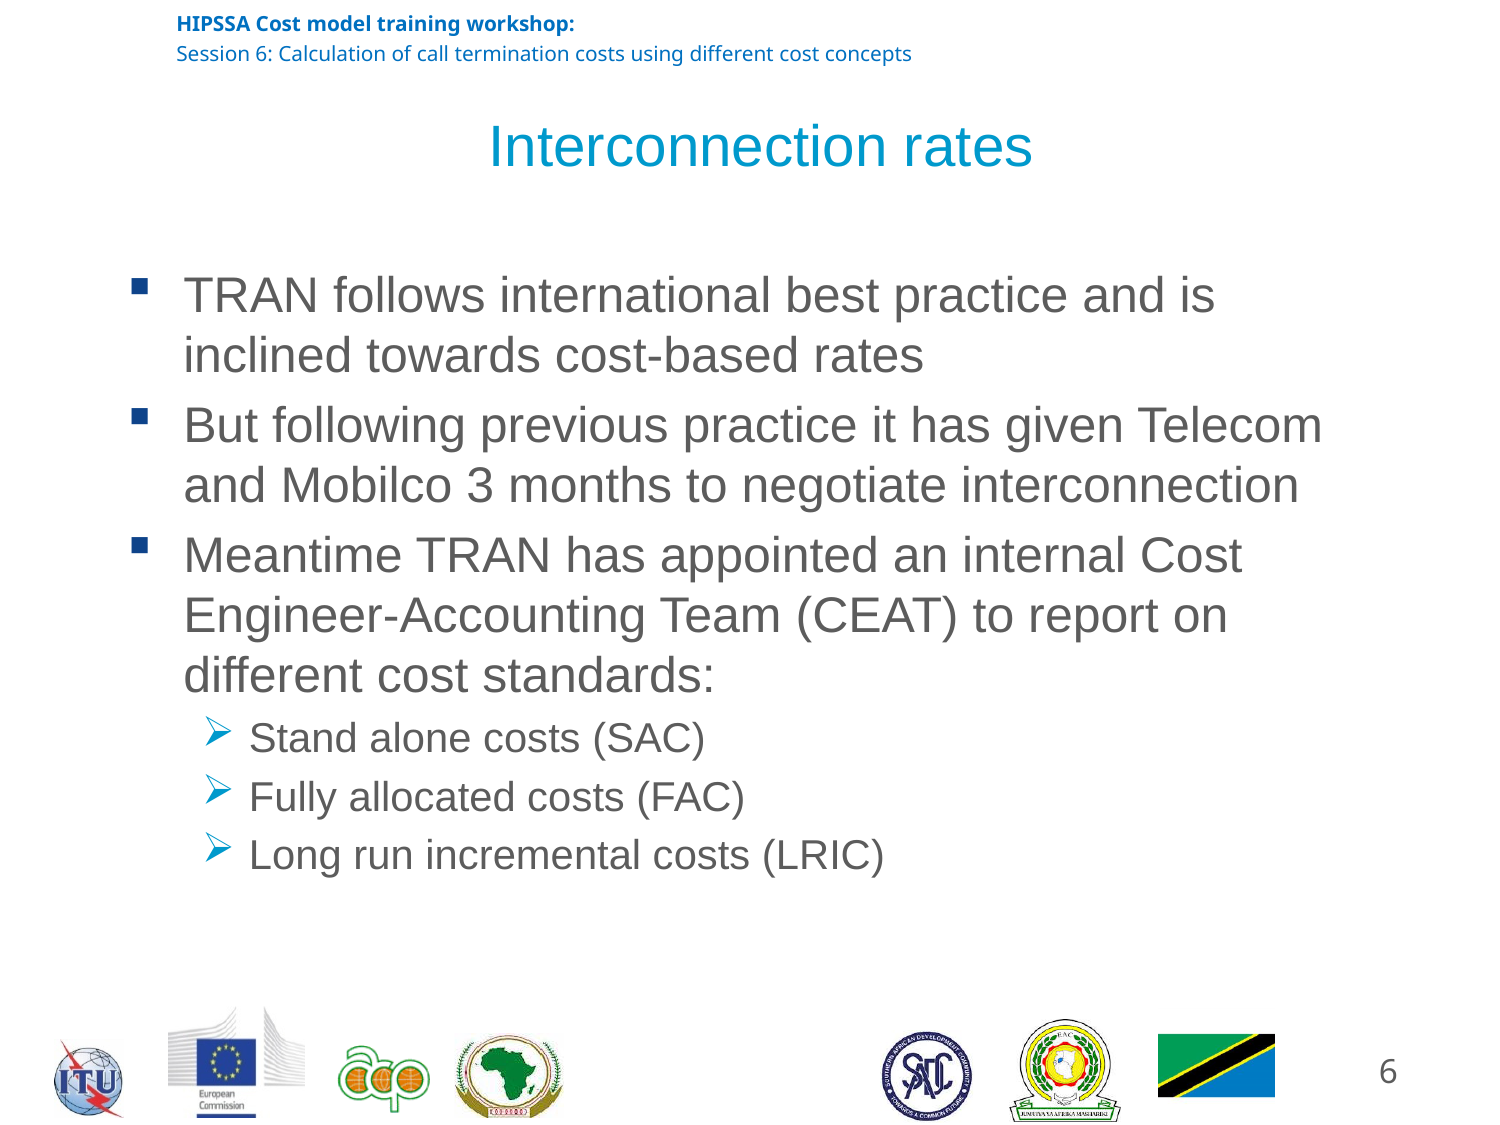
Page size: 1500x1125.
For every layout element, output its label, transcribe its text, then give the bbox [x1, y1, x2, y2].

list TRAN follows international best practice and is inclined towards cost-based rates But following previous practice it has given Telecom and Mobilco 3 months to negotiate interconnection Meantime TRAN has appointed an internal Cost Engineer-Accounting Team (CEAT) to report on different cost standards: Stand alone costs (SAC) Fully allocated costs (FAC) Long run incremental costs (LRIC) [112, 255, 1388, 954]
picture [880, 1030, 975, 1123]
picture [1158, 1008, 1275, 1125]
picture [1009, 1019, 1121, 1122]
title Interconnection rates [123, 99, 1399, 186]
slide_number 6 [1364, 1047, 1456, 1083]
picture [336, 1045, 431, 1114]
picture [54, 1039, 124, 1118]
picture [168, 1006, 305, 1118]
